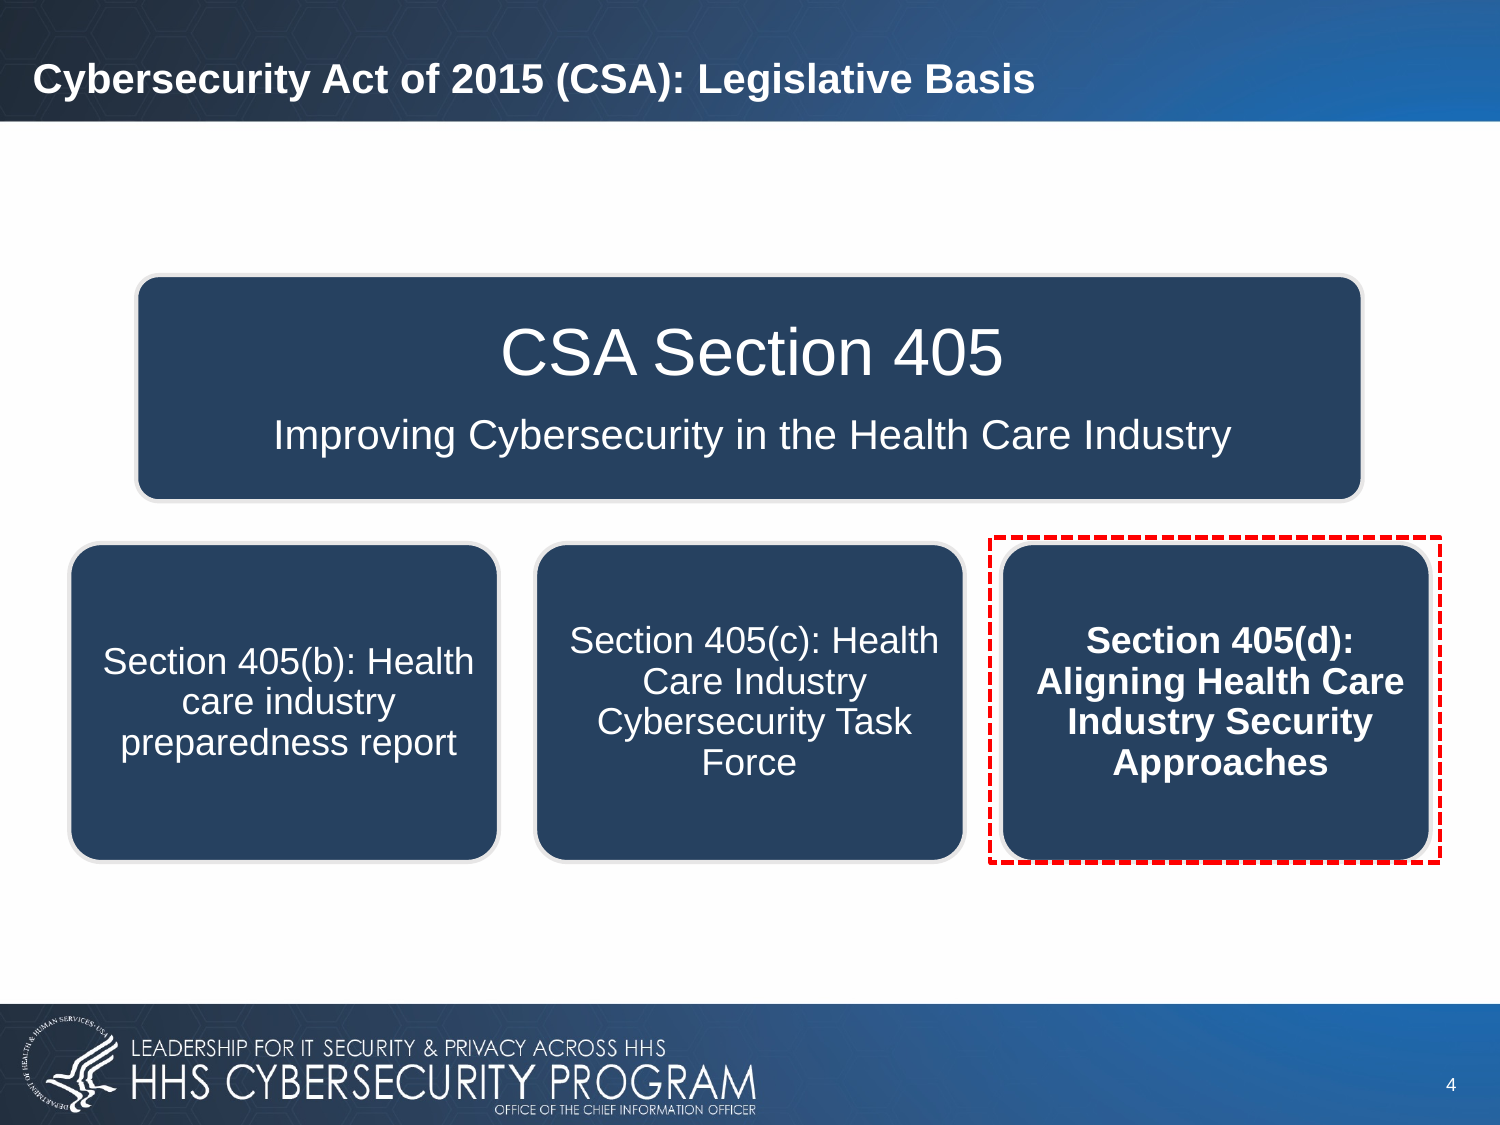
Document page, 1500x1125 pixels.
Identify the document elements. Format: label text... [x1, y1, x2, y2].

slide_number 4 [1350, 1055, 1472, 1113]
title Cybersecurity Act of 2015 (CSA): Legislative Basis [17, 0, 1472, 111]
text_box [1435, 535, 1442, 865]
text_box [68, 274, 1432, 863]
picture [0, 0, 1500, 1125]
